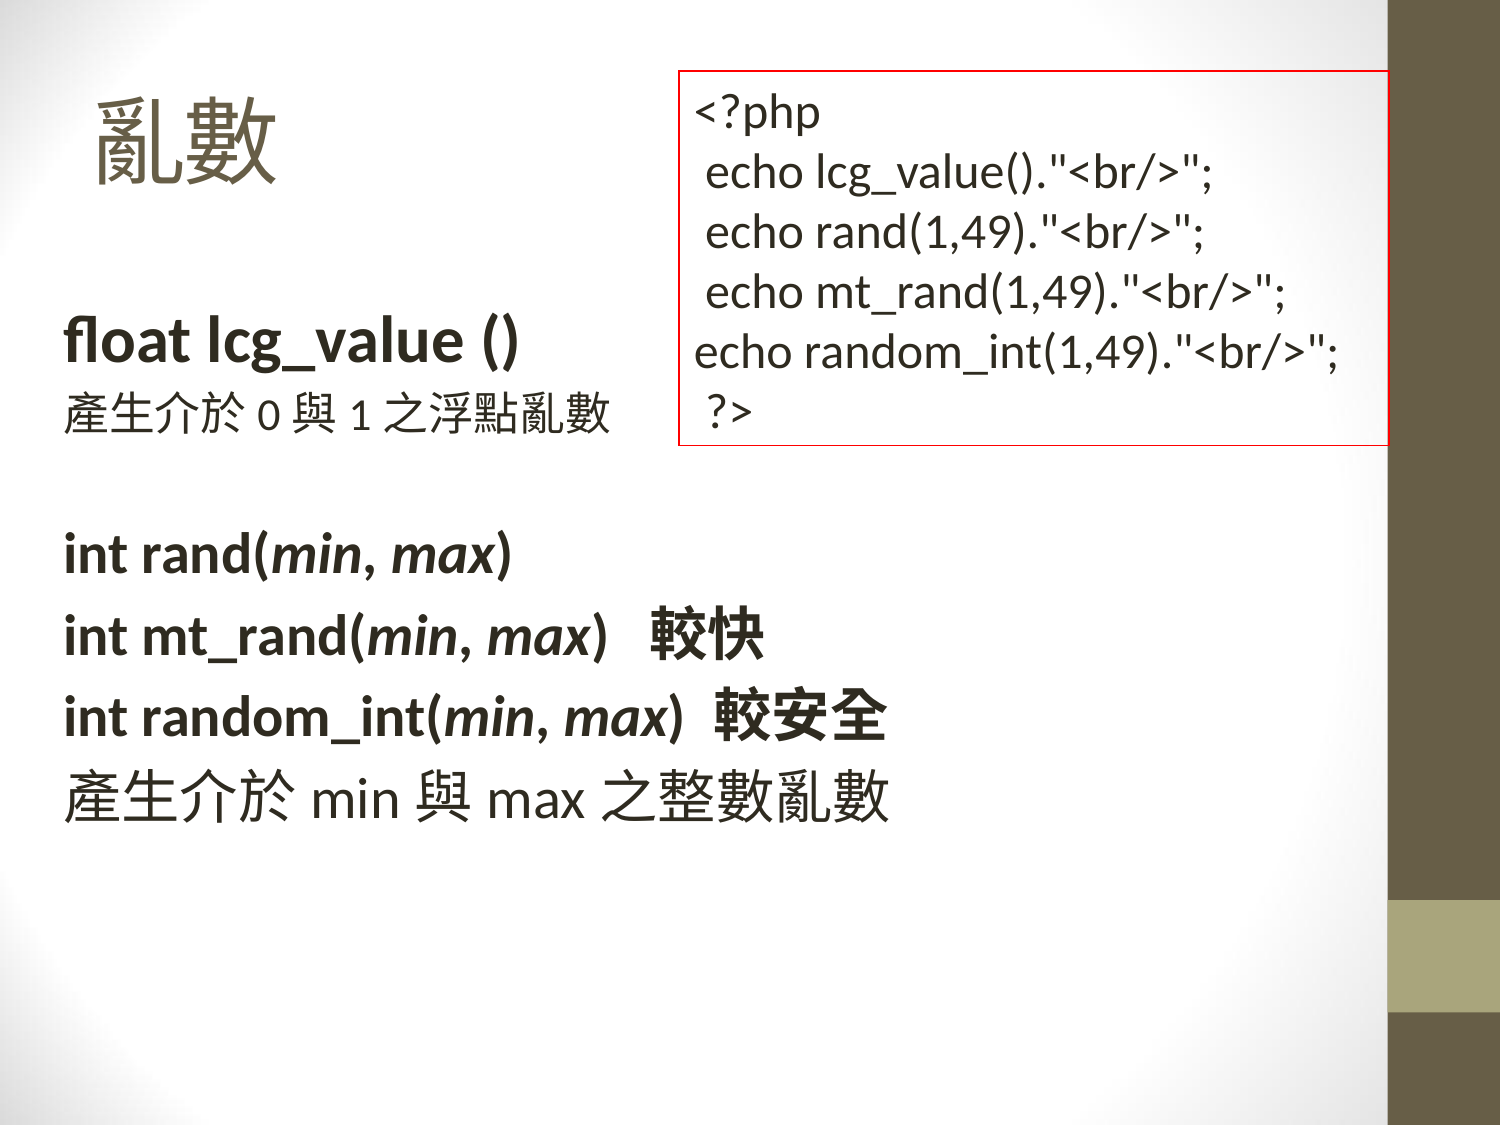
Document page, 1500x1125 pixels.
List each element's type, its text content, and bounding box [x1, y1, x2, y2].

text_box <?php echo lcg_value()."<br/>"; echo rand(1,49)."<br/>"; echo mt_rand(1,49)."<br/>"; echo random_int(1,49)."<br/>"; ?> [679, 70, 1389, 446]
list float lcg_value () 產生介於0與1之浮點亂數 int rand(min, max) int mt_rand(min, max) 較快 int random_int(min, max) 較安全 產生介於min與max之整數亂數 [29, 287, 1280, 1076]
picture [0, 0, 1387, 1125]
title 亂數 [75, 45, 1325, 233]
